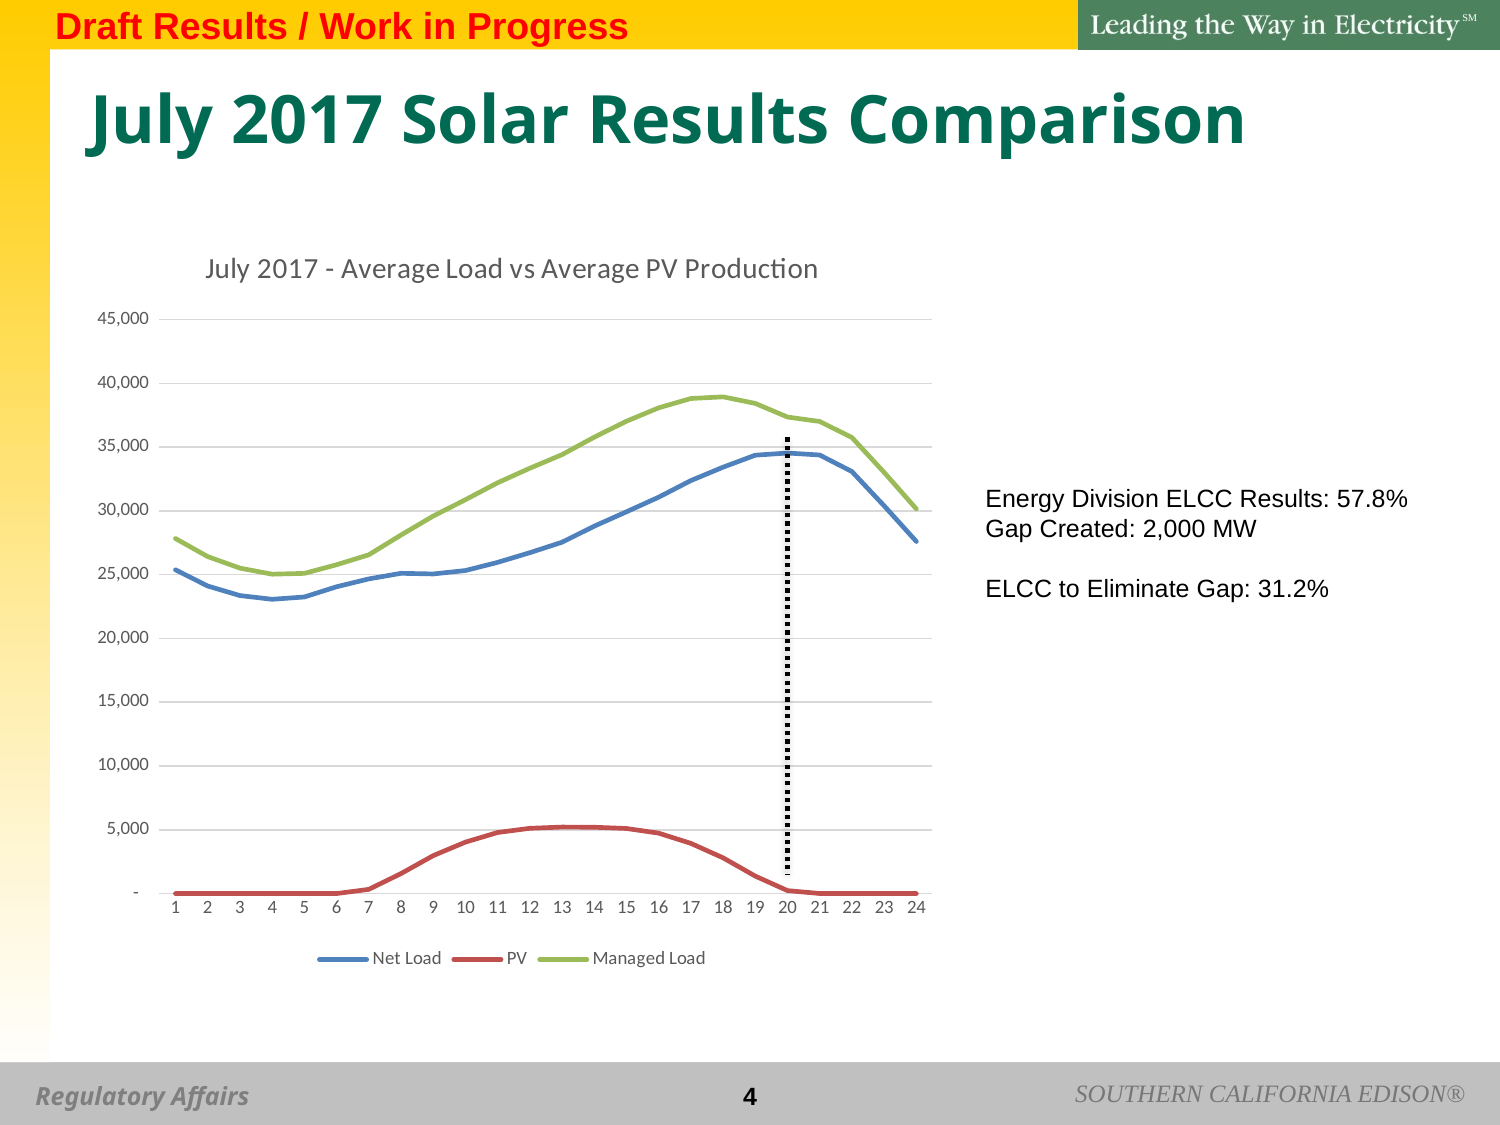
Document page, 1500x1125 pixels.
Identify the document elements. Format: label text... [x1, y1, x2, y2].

chart [74, 224, 951, 976]
title July 2017 Solar Results Comparison [75, 57, 1425, 177]
picture [1078, 0, 1500, 50]
text_box Draft Results / Work in Progress [40, 0, 645, 55]
slide_number 3 [575, 1071, 925, 1120]
text_box Energy Division ELCC Results: 57.8% Gap Created: 2,000 MW ELCC to Eliminate Gap: 31.2% [970, 474, 1424, 640]
